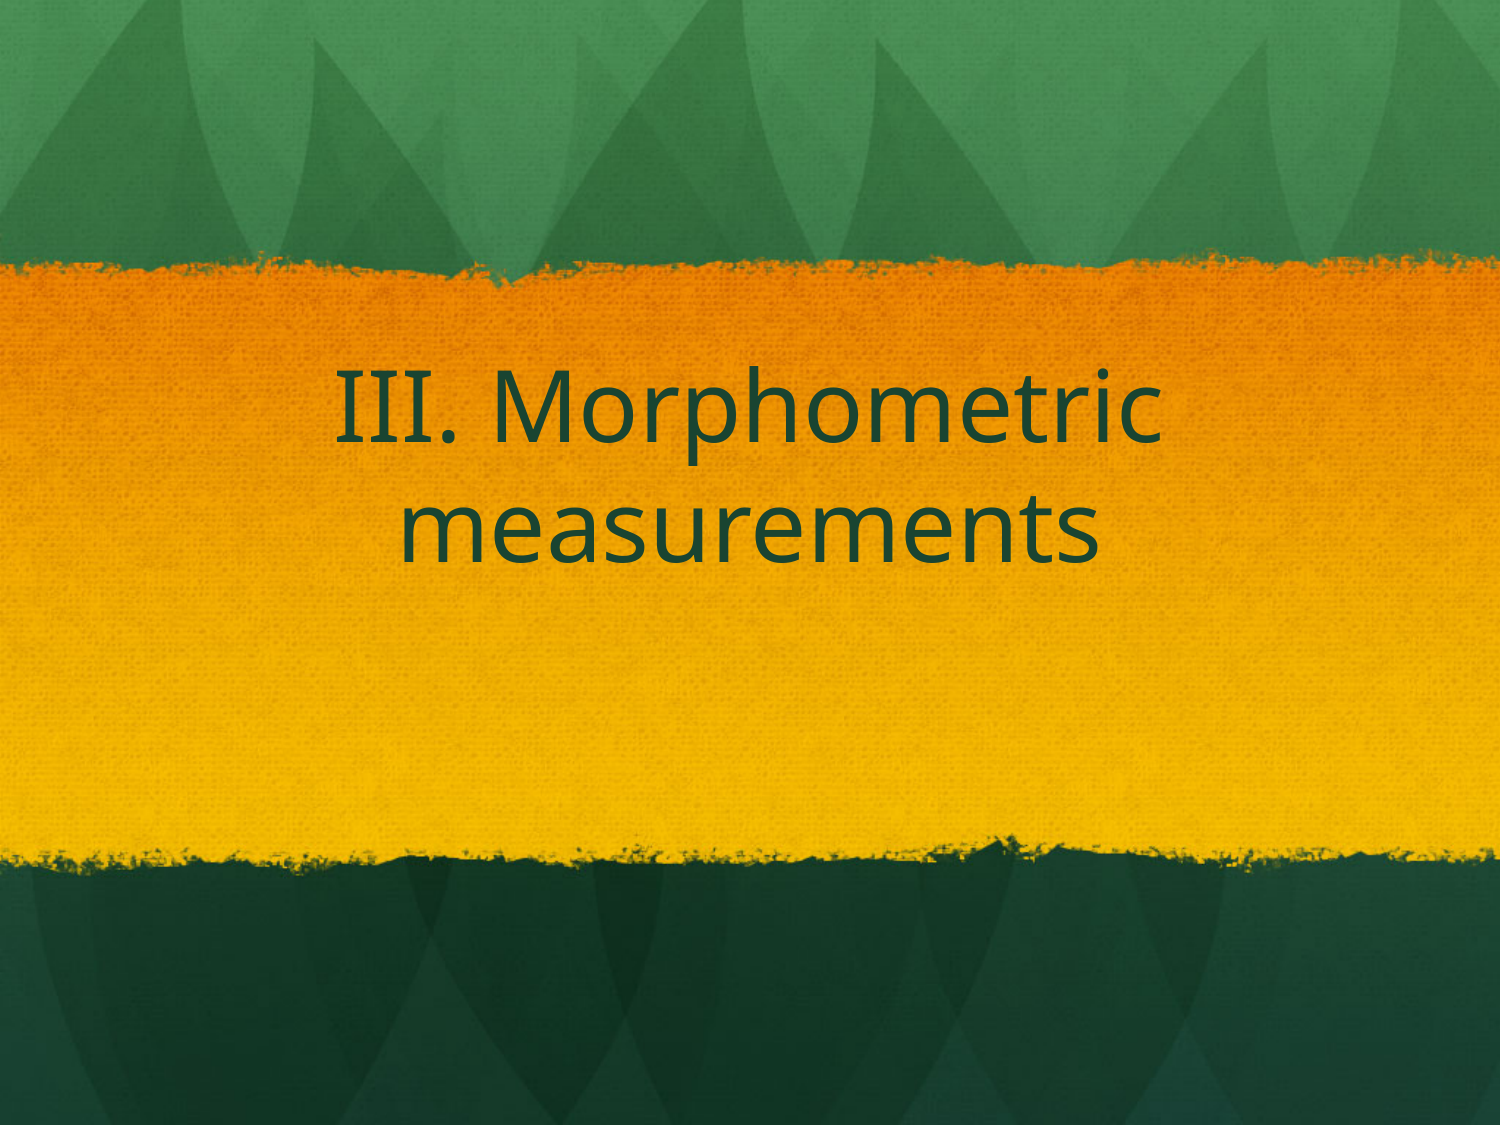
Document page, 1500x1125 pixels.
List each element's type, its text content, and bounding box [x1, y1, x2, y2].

picture [0, 0, 1500, 1125]
title III. Morphometric measurements [125, 366, 1375, 591]
